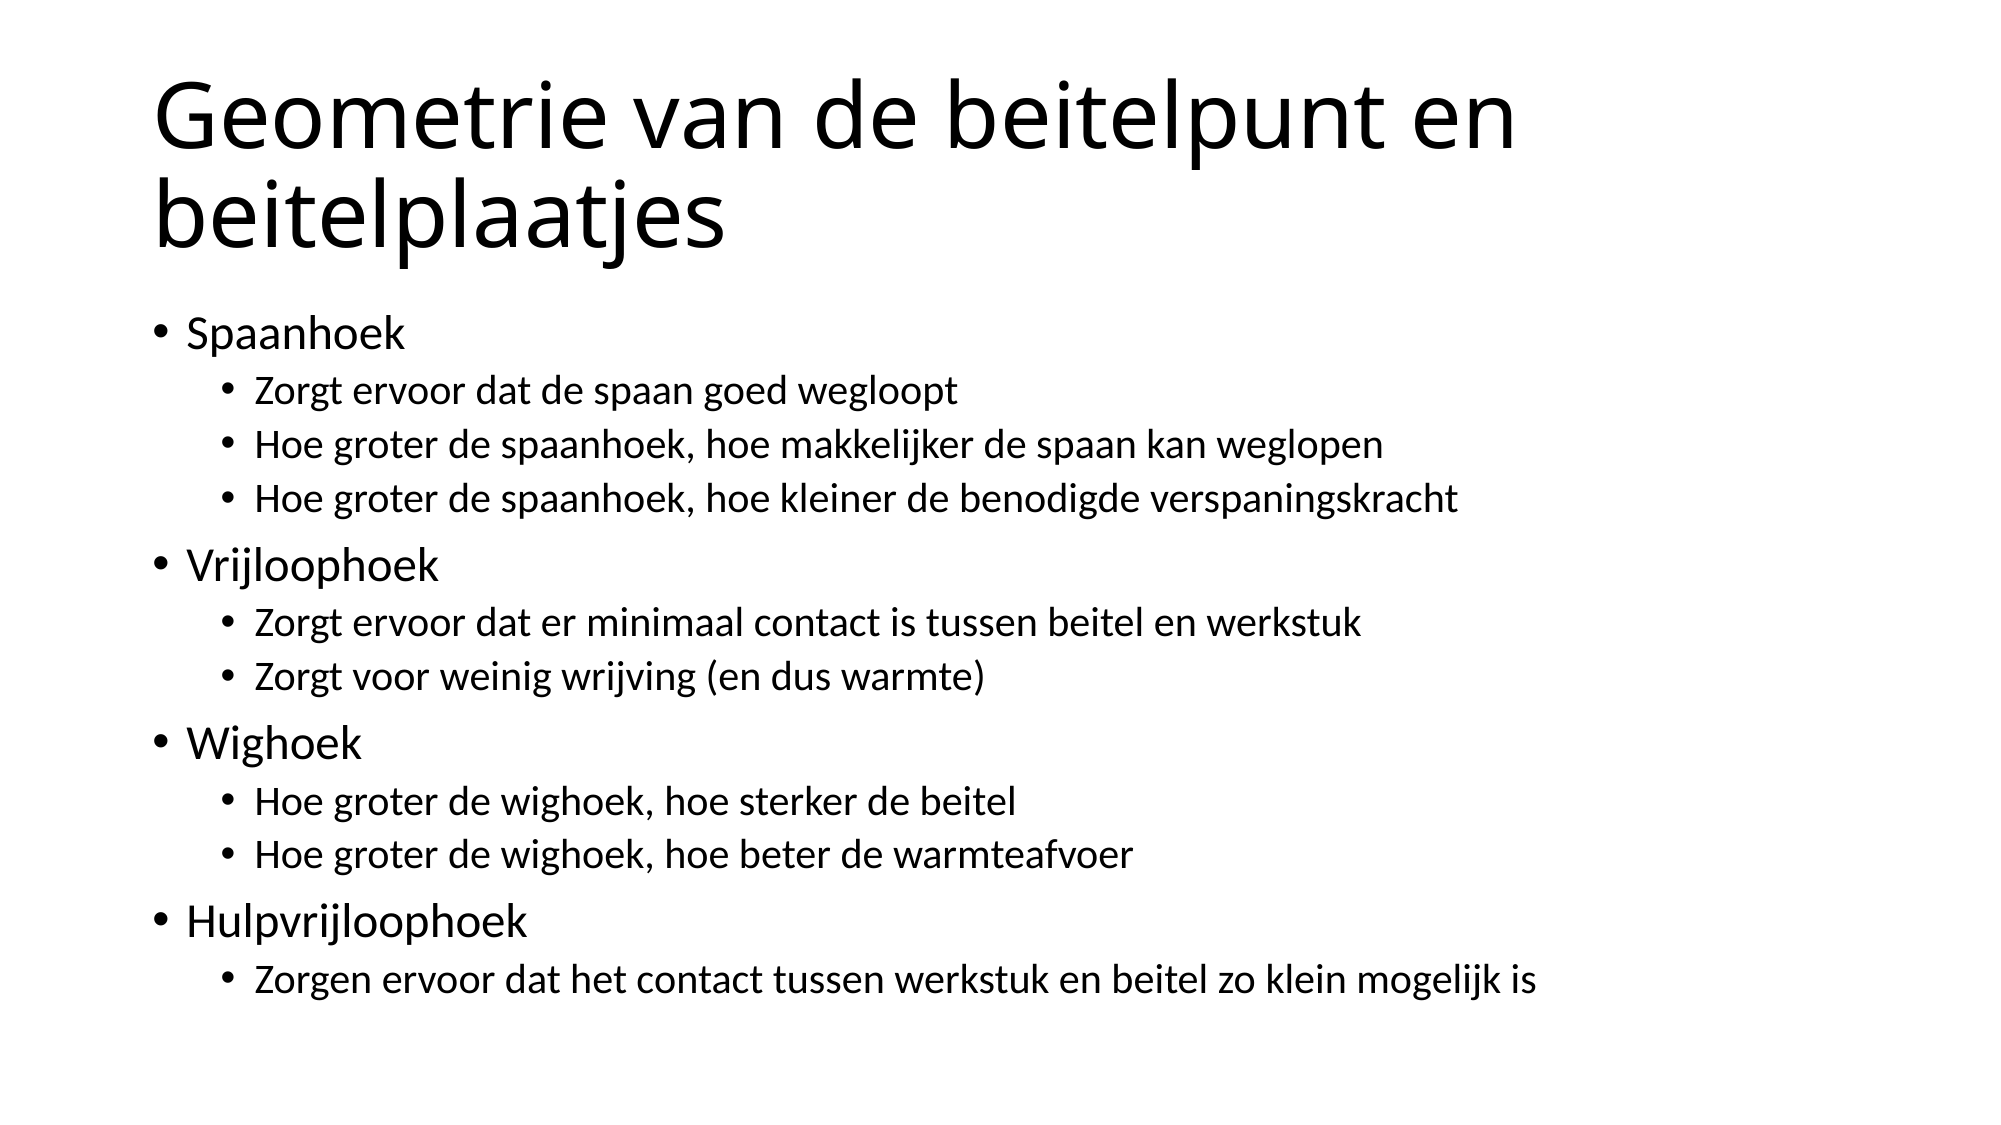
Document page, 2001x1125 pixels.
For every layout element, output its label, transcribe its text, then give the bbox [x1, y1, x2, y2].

title Geometrie van de beitelpunt en beitelplaatjes [137, 59, 1863, 278]
list Spaanhoek Zorgt ervoor dat de spaan goed wegloopt Hoe groter de spaanhoek, hoe makkelijker de spaan kan weglopen Hoe groter de spaanhoek, hoe kleiner de benodigde verspaningskracht Vrijloophoek Zorgt ervoor dat er minimaal contact is tussen beitel en werkstuk Zorgt voor weinig wrijving (en dus warmte) Wighoek Hoe groter de wighoek, hoe sterker de beitel Hoe groter de wighoek, hoe beter de warmteafvoer Hulpvrijloophoek Zorgen ervoor dat het contact tussen werkstuk en beitel zo klein mogelijk is [137, 299, 1863, 1014]
